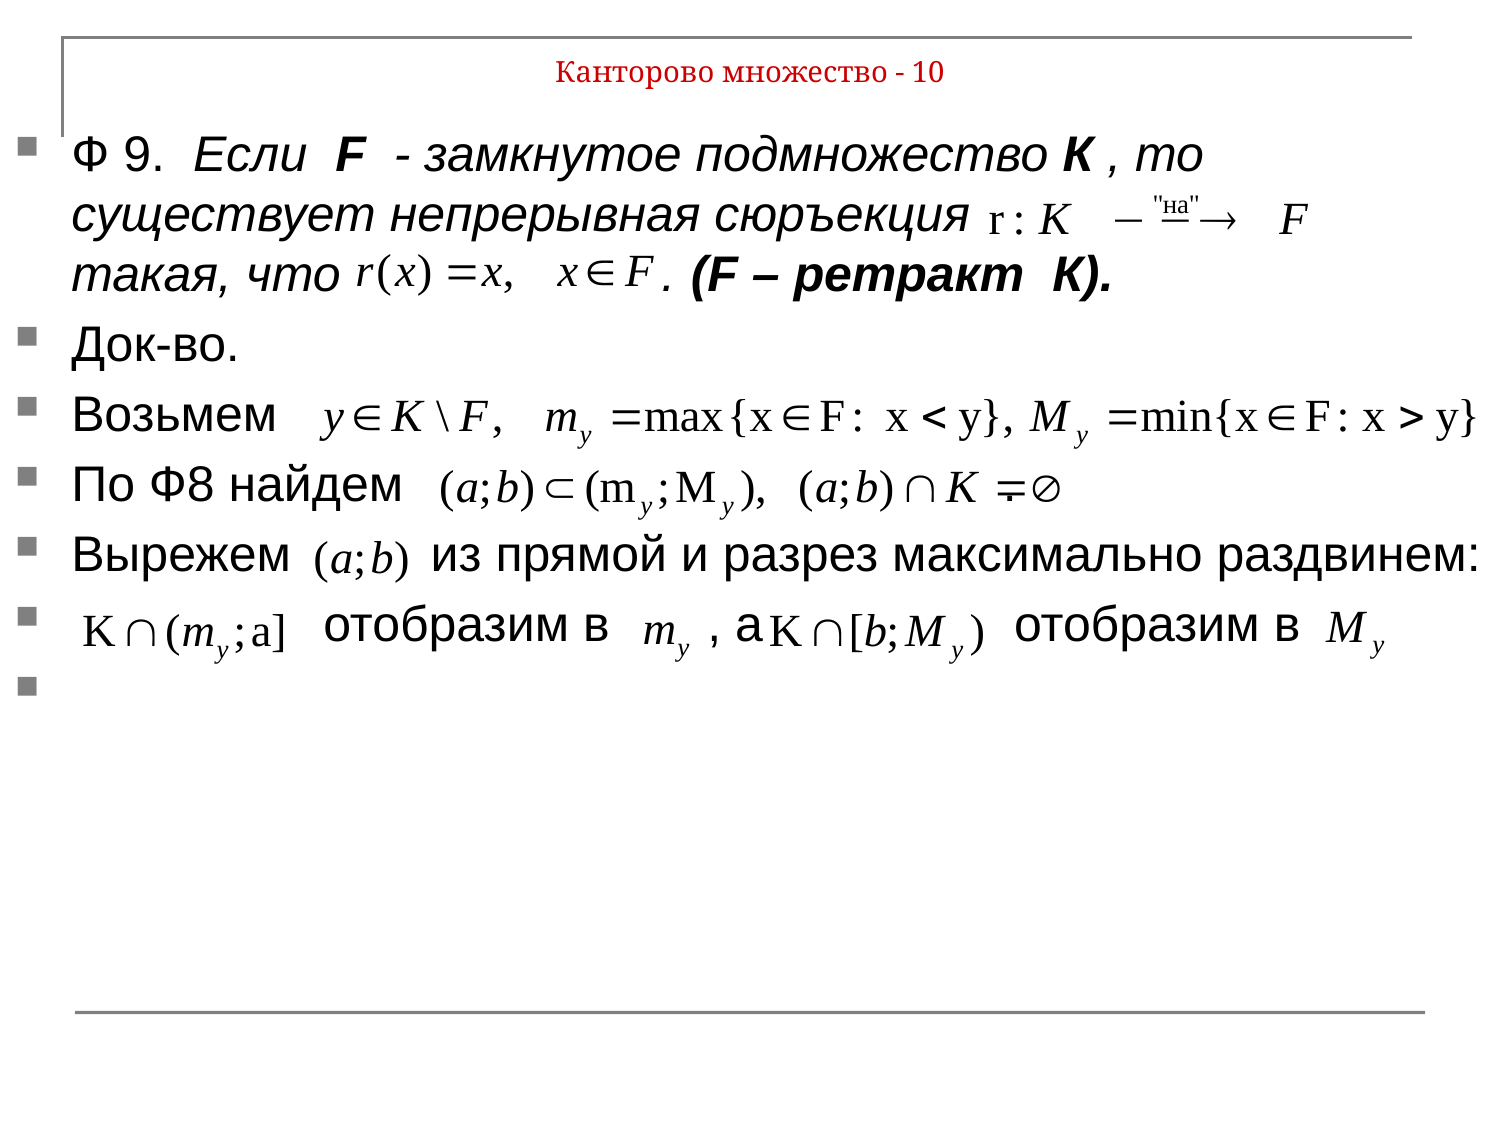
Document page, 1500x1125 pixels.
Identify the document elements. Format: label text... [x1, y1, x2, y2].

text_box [348, 244, 667, 306]
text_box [432, 456, 1073, 530]
title Канторово множество - 10 [74, 45, 1426, 103]
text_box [1318, 596, 1393, 670]
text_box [761, 600, 995, 674]
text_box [74, 600, 293, 674]
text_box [311, 385, 1496, 459]
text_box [981, 184, 1320, 254]
list Ф 9. Если F - замкнутое подмножество К , то существует непрерывная сюръекция такая, что . (F – ретракт К). Док-во. Возьмем По Ф8 найдем . Вырежем из прямой и разрез максимально раздвинем: отобразим в , а отобразим в [0, 113, 1500, 1011]
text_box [306, 530, 416, 593]
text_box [635, 598, 698, 672]
